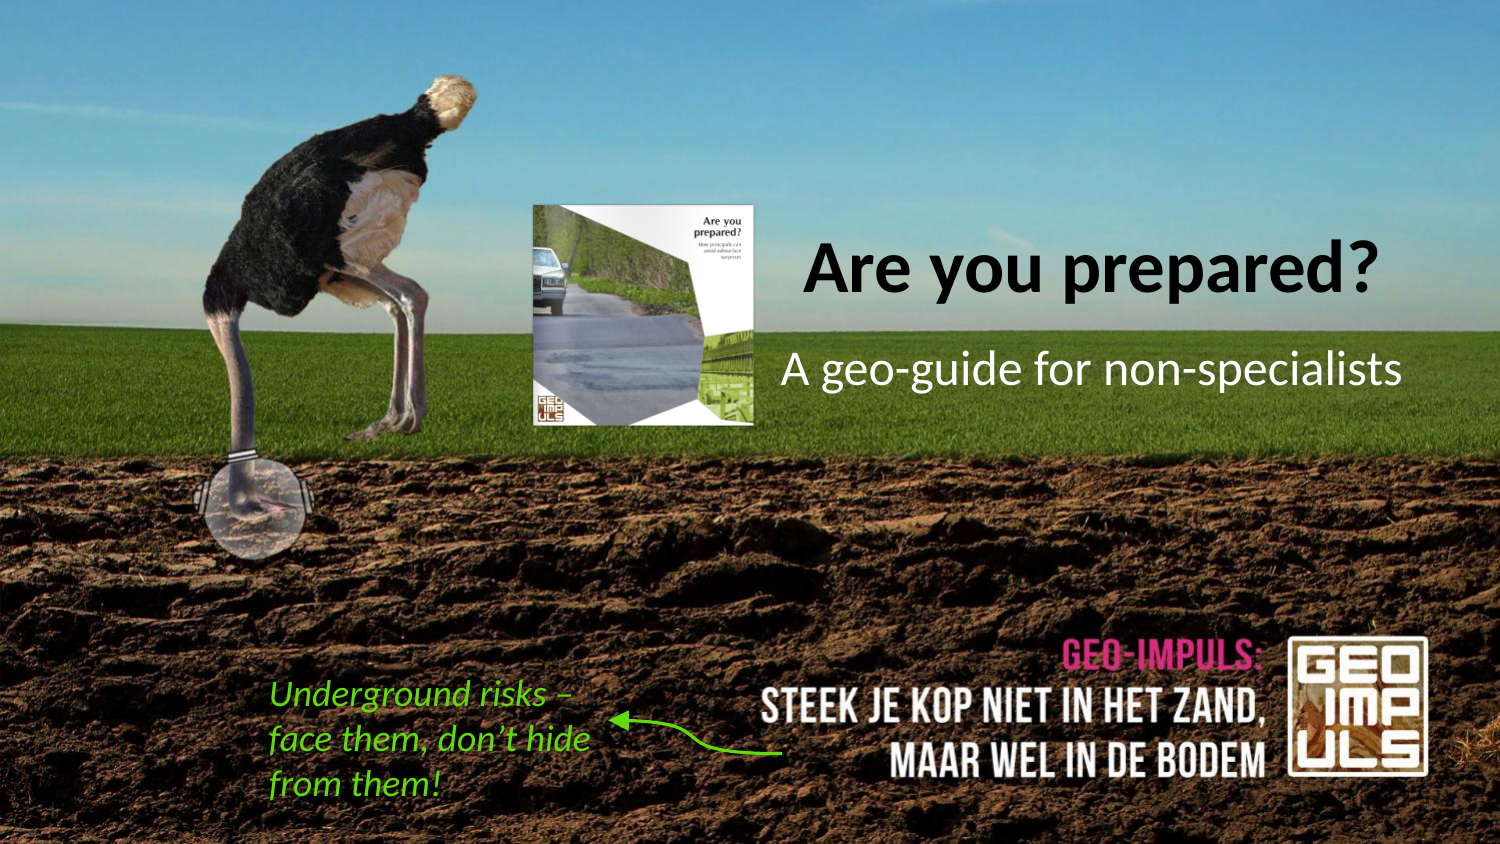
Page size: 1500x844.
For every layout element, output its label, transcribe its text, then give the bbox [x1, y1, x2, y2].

text_box Underground risks – face them, don’t hide from them! [253, 599, 668, 812]
picture [0, 0, 1500, 844]
subtitle A geo-guide for non-specialists [684, 336, 1499, 552]
title Are you prepared? [684, 150, 1500, 316]
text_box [624, 683, 767, 791]
